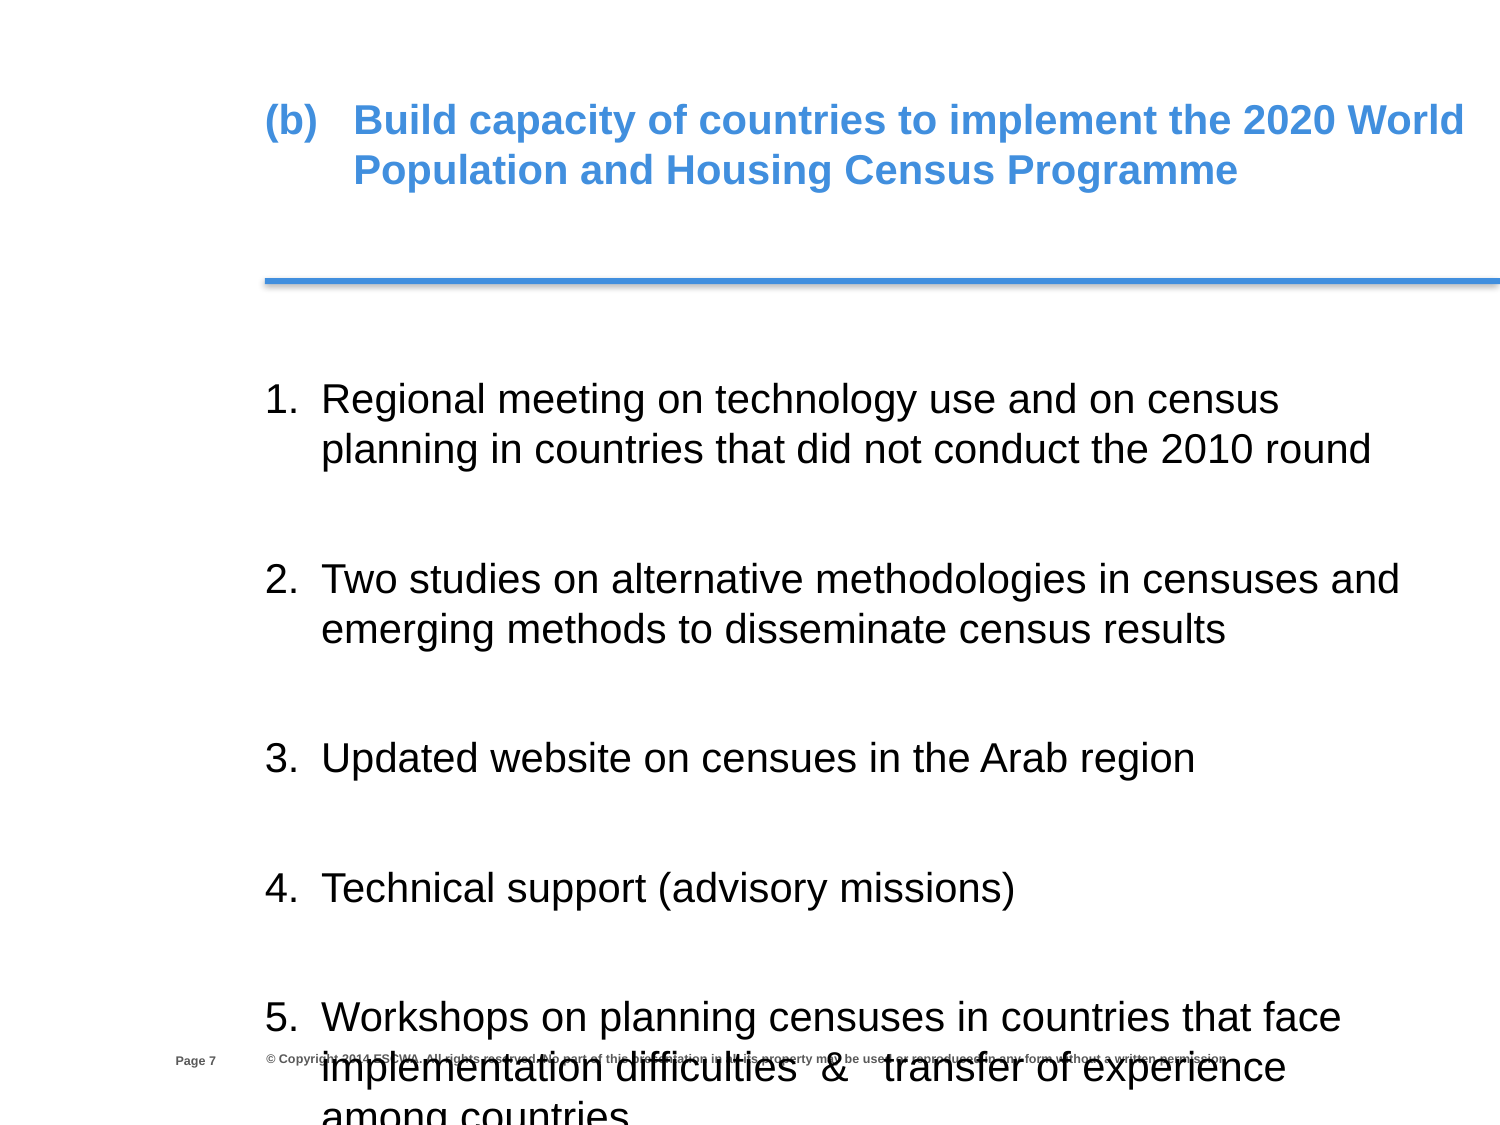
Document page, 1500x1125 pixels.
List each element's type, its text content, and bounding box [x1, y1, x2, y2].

list (b) Build capacity of countries to implement the 2020 World Population and Housing Census Programme [264, 92, 1490, 221]
list Regional meeting on technology use and on census planning in countries that did not conduct the 2010 round Two studies on alternative methodologies in censuses and emerging methods to disseminate census results Updated website on censues in the Arab region Technical support (advisory missions) Workshops on planning censuses in countries that face implementation difficulties & transfer of experience among countries [264, 371, 1404, 1033]
